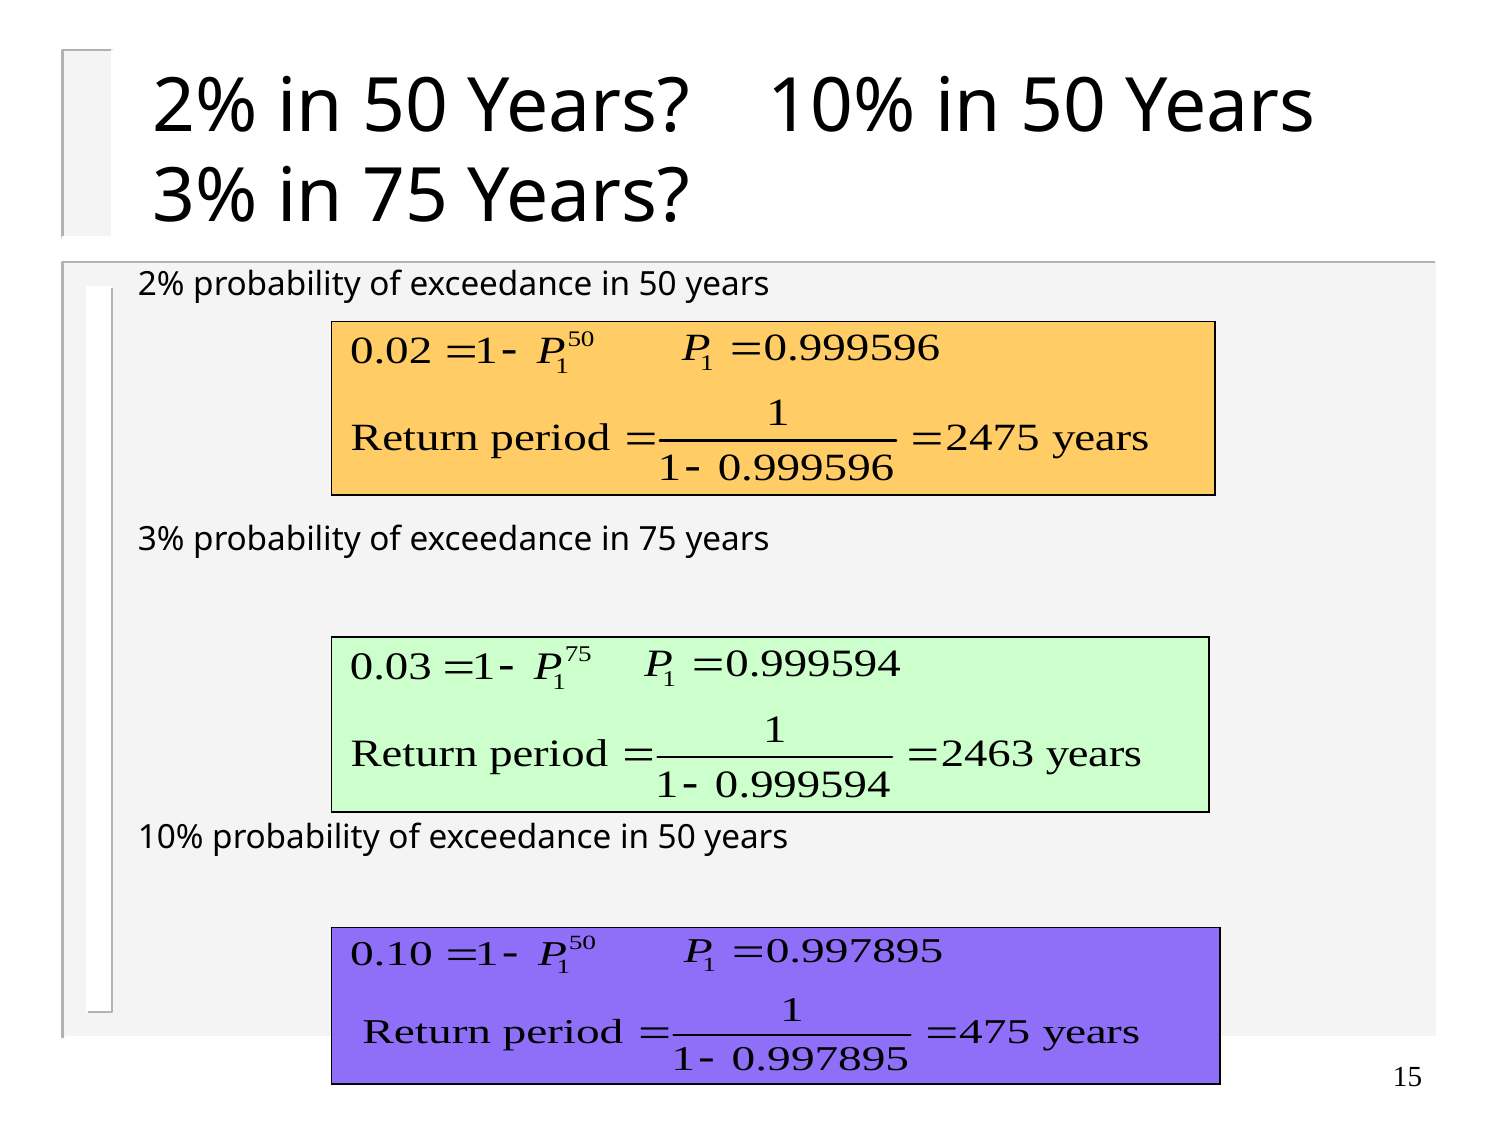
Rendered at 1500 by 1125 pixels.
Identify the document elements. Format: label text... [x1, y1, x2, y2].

title 2% in 50 Years? 10% in 50 Years 3% in 75 Years? [137, 56, 1413, 238]
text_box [331, 321, 1216, 496]
list 2% probability of exceedance in 50 years 3% probability of exceedance in 75 years 10% probability of exceedance in 50 years [122, 259, 1414, 1087]
slide_number 15 [1124, 1036, 1438, 1113]
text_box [331, 927, 1221, 1085]
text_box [331, 636, 1210, 813]
